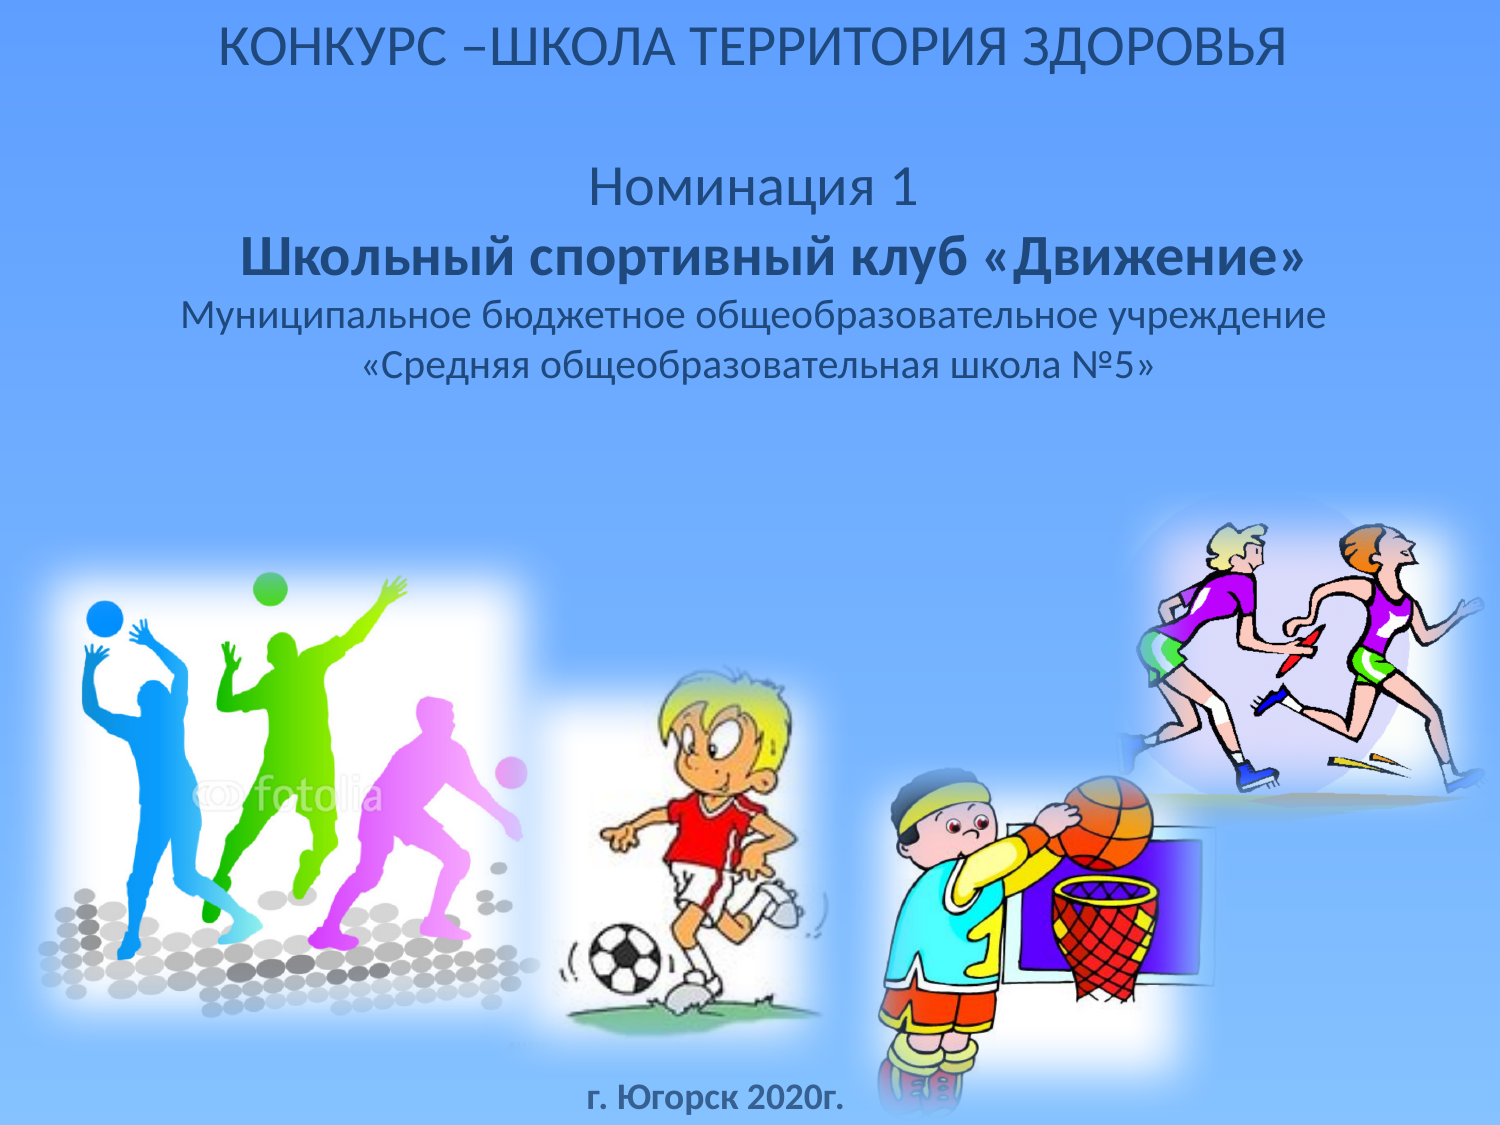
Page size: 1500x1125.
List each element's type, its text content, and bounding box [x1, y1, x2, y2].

text_box г. Югорск 2020г. [571, 1091, 827, 1125]
text_box КОНКУРС –ШКОЛА ТЕРРИТОРИЯ ЗДОРОВЬЯ Номинация 1 Школьный спортивный клуб «Движение» Муниципальное бюджетное общеобразовательное учреждение «Средняя общеобразовательная школа №5» [0, 0, 1500, 535]
picture [0, 479, 1500, 1125]
